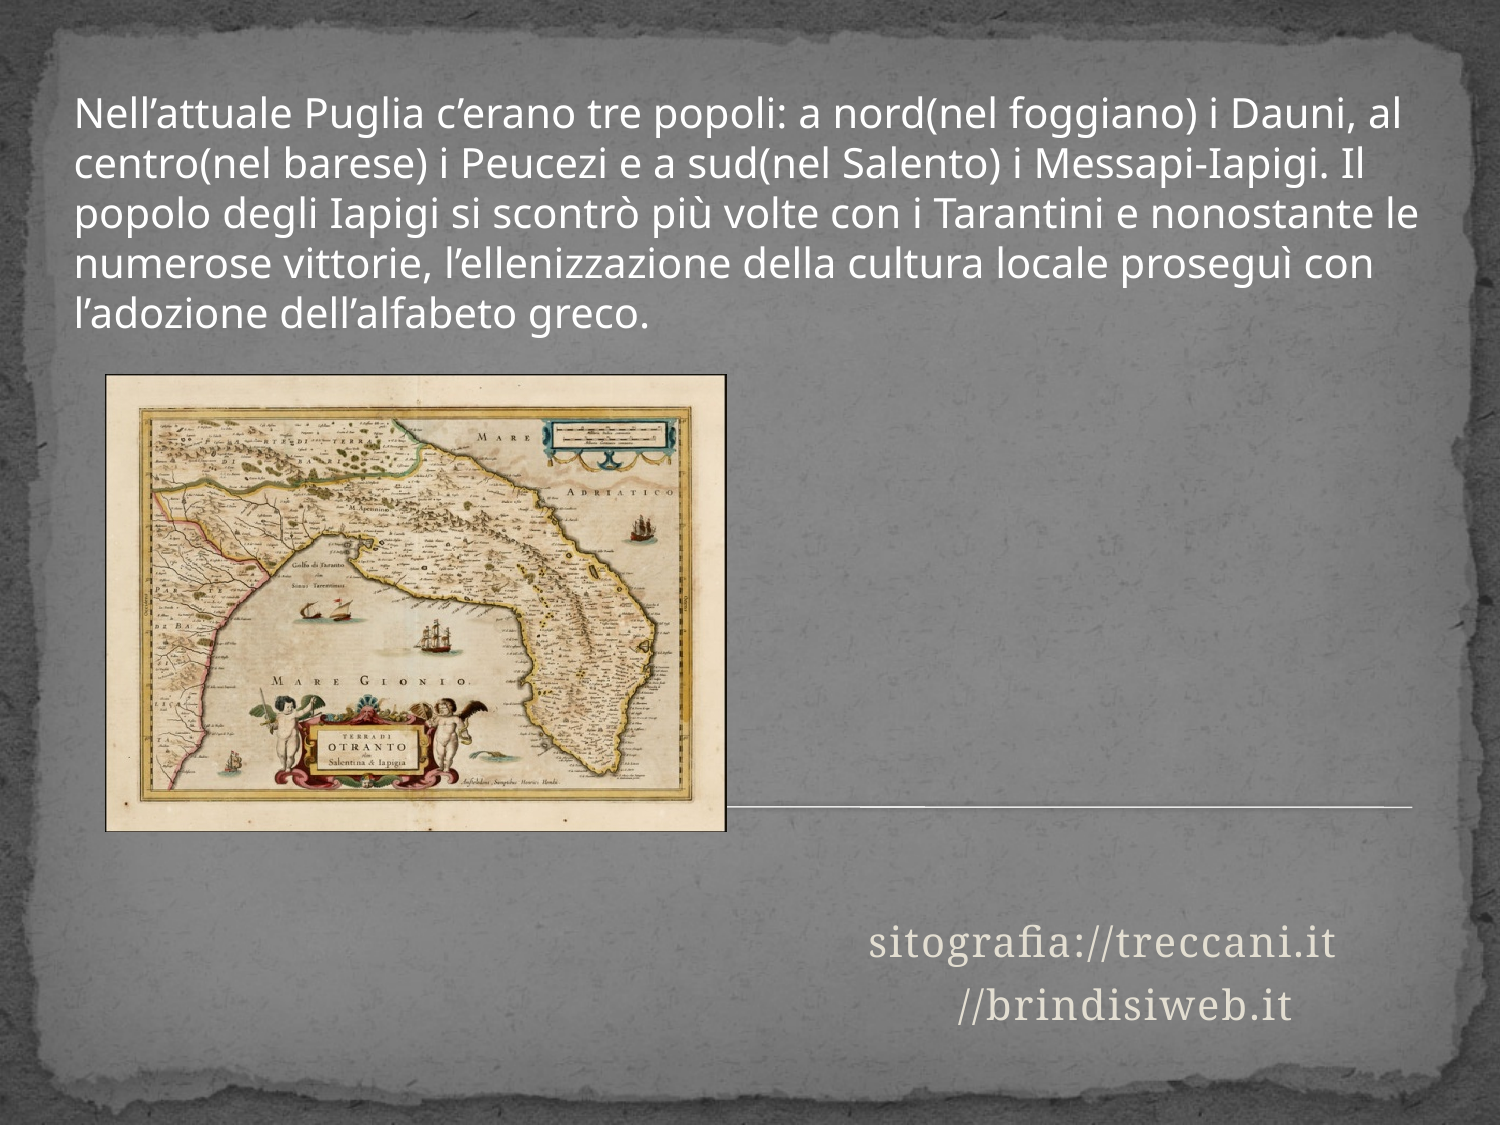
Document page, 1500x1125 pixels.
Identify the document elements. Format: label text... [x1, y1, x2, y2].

picture [105, 374, 727, 833]
text_box Nell’attuale Puglia c’erano tre popoli: a nord(nel foggiano) i Dauni, al centro(nel barese) i Peucezi e a sud(nel Salento) i Messapi-Iapigi. Il popolo degli Iapigi si scontrò più volte con i Tarantini e nonostante le numerose vittorie, l’ellenizzazione della cultura locale proseguì con l’adozione dell’alfabeto greco. [58, 79, 1442, 390]
list sitografia://treccani.it //brindisiweb.it [738, 808, 1413, 1032]
